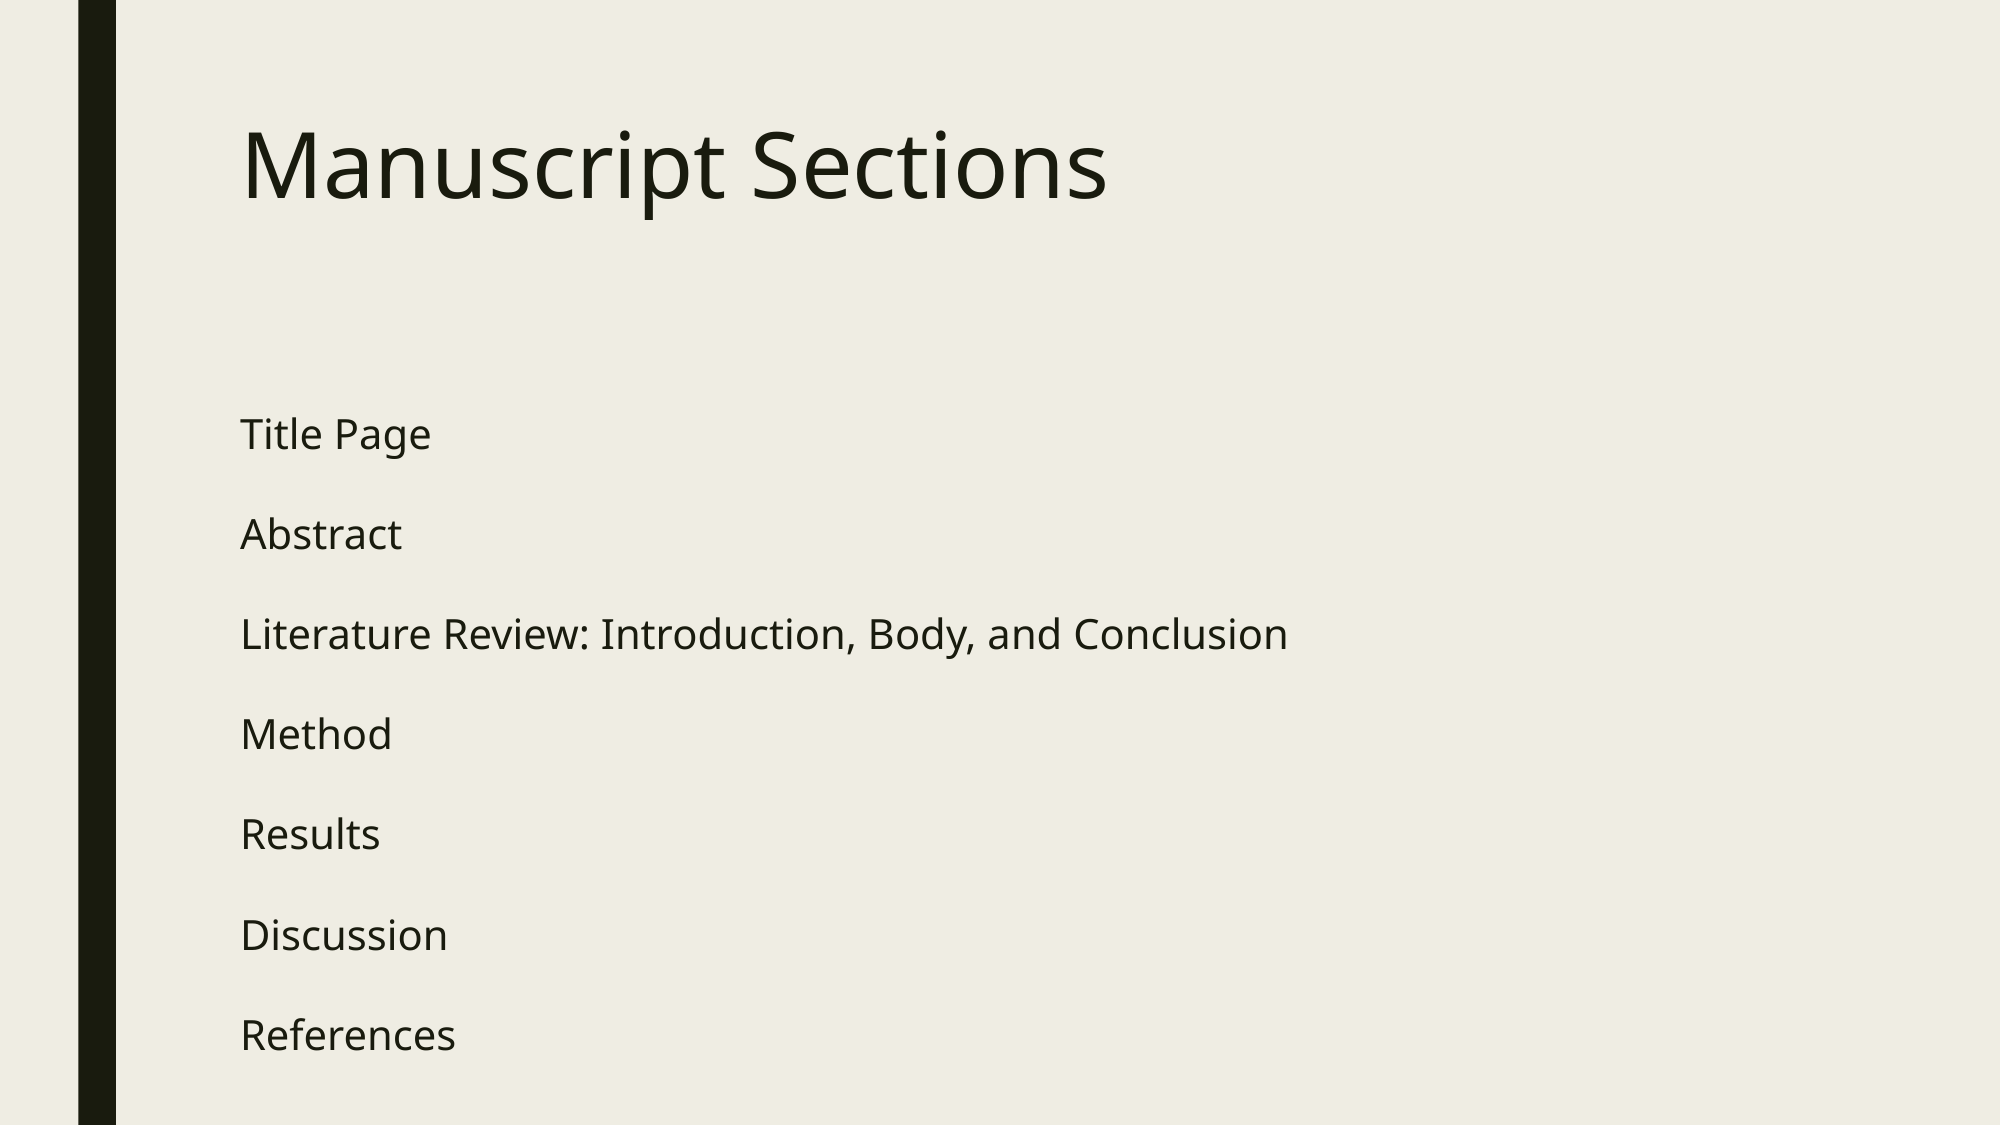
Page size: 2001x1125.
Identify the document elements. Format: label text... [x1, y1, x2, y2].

list Title Page Abstract Literature Review: Introduction, Body, and Conclusion Method Results Discussion References [225, 375, 1800, 1097]
title Manuscript Sections [225, 112, 1800, 357]
